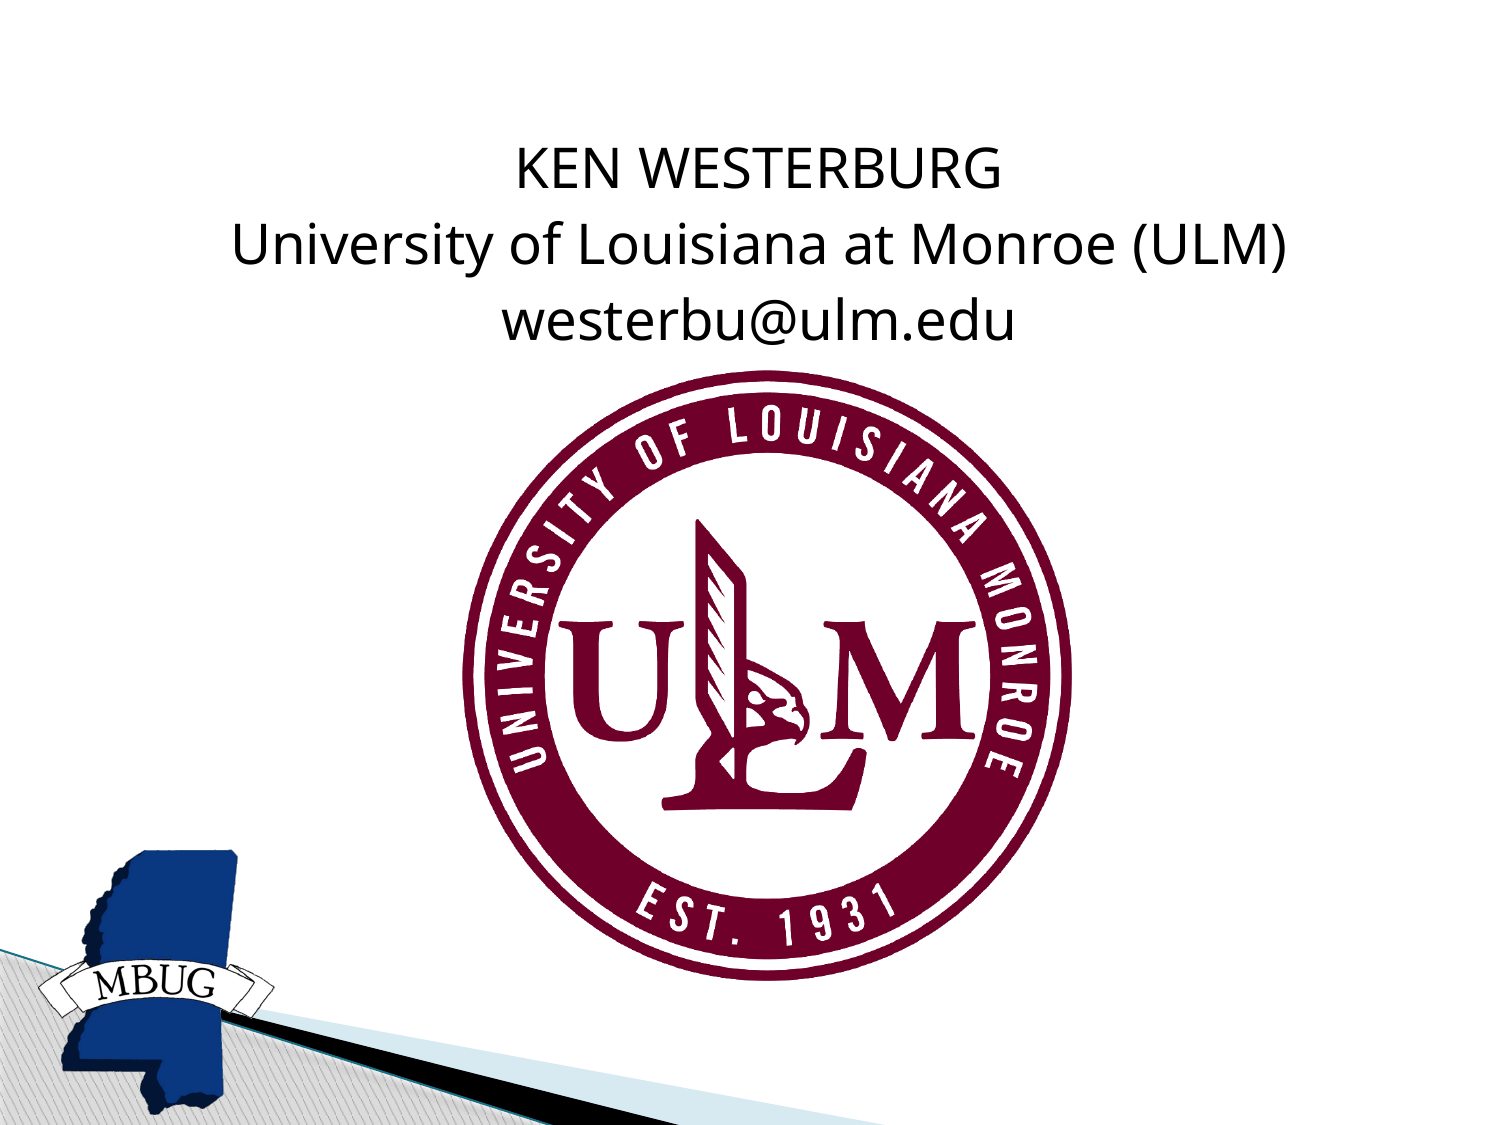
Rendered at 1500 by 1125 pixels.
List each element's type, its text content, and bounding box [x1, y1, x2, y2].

picture [37, 849, 276, 1115]
picture [462, 370, 1072, 981]
list KEN WESTERBURG University of Louisiana at Monroe (ULM) westerbu@ulm.edu [75, 125, 1425, 986]
